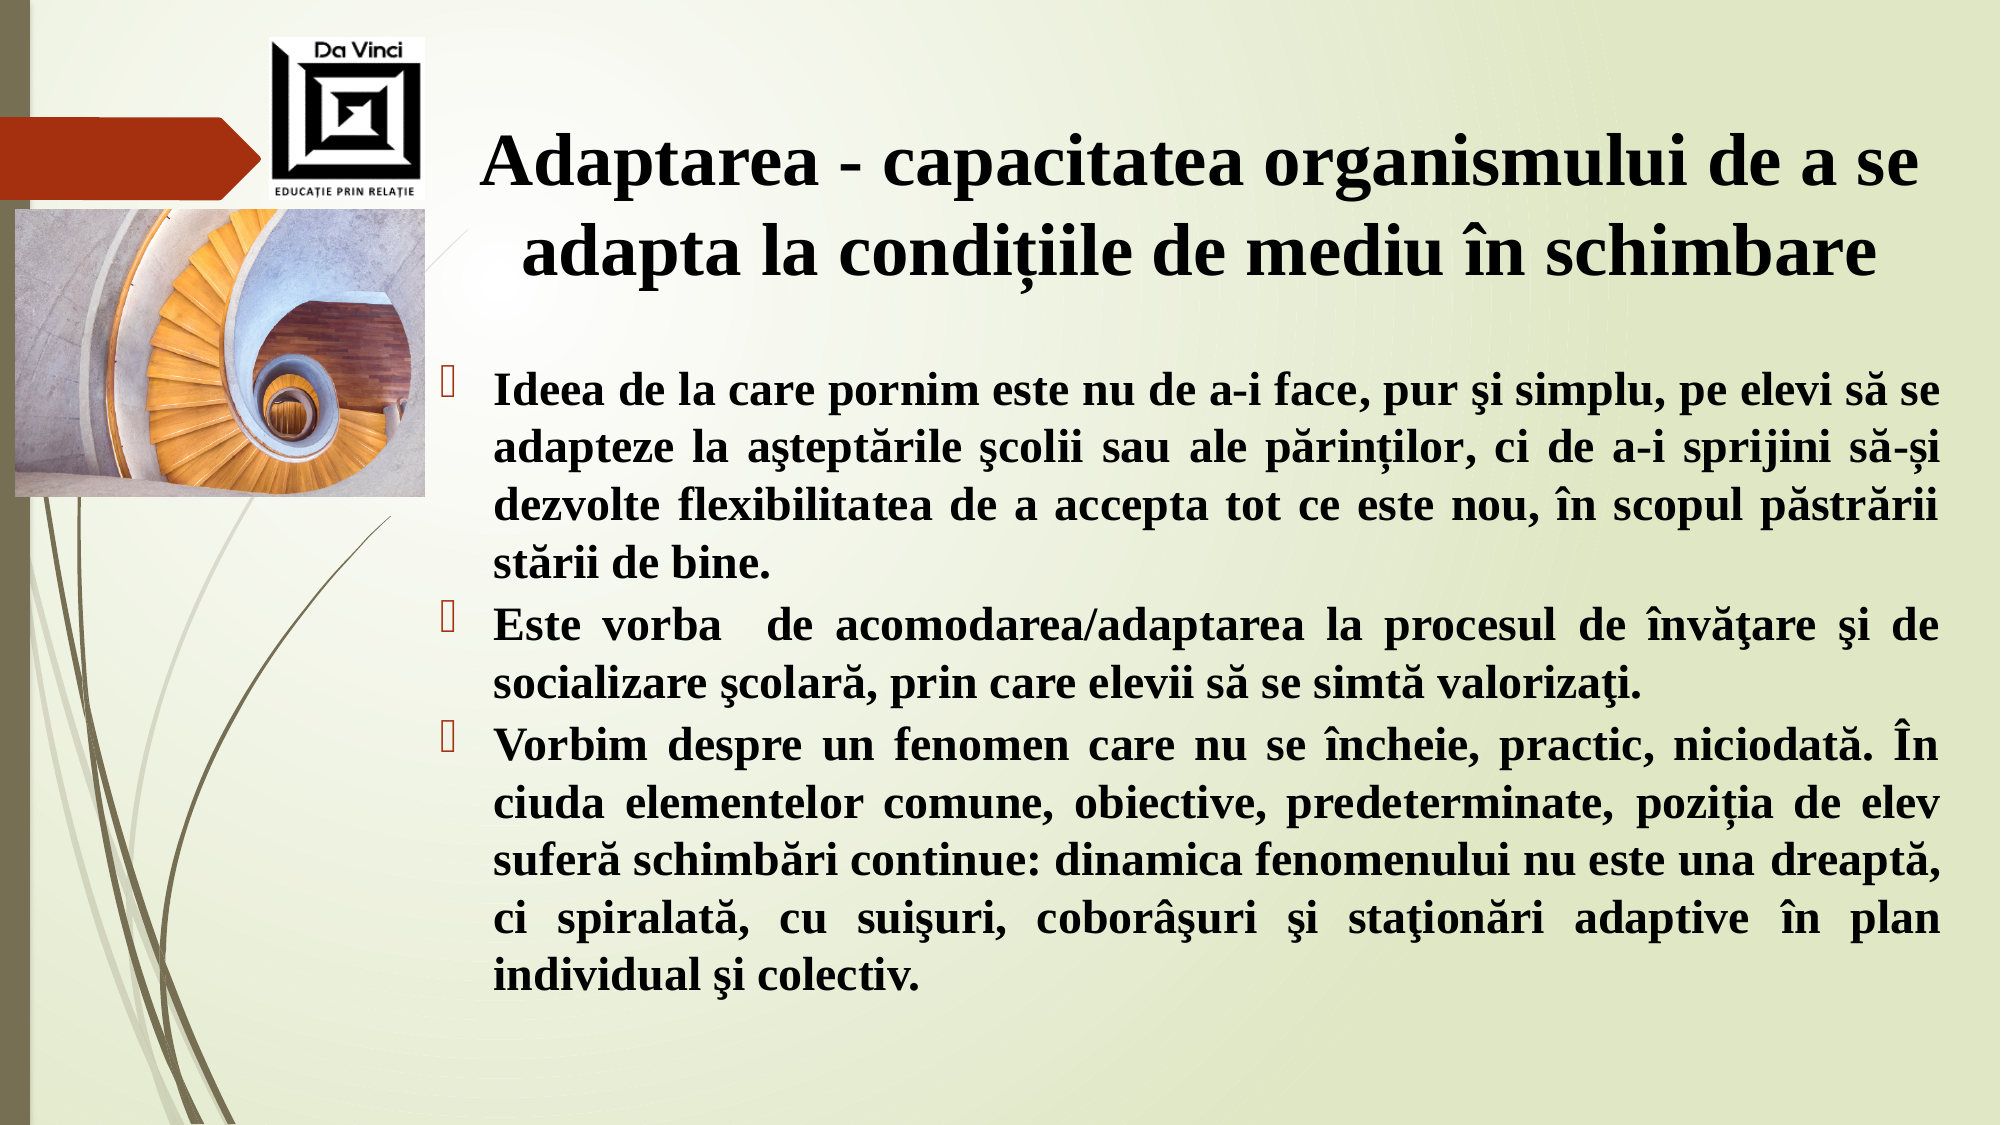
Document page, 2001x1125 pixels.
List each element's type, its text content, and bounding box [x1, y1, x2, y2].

list Ideea de la care pornim este nu de a-i face, pur şi simplu, pe elevi să se adapteze la aşteptările şcolii sau ale părinților, ci de a-i sprijini să-și dezvolte flexibilitatea de a accepta tot ce este nou, în scopul păstrării stării de bine. Este vorba de acomodarea/adaptarea la procesul de învăţare şi de socializare şcolară, prin care elevii să se simtă valorizaţi. Vorbim despre un fenomen care nu se încheie, practic, niciodată. În ciuda elementelor comune, obiective, predeterminate, poziția de elev suferă schimbări continue: dinamica fenomenului nu este una dreaptă, ci spiralată, cu suişuri, coborâşuri şi staţionări adaptive în plan individual şi colectiv. [424, 350, 1957, 1013]
picture [269, 37, 425, 200]
picture [14, 209, 425, 497]
title Adaptarea - capacitatea organismului de a se adapta la condițiile de mediu în schimbare [425, 102, 1975, 313]
